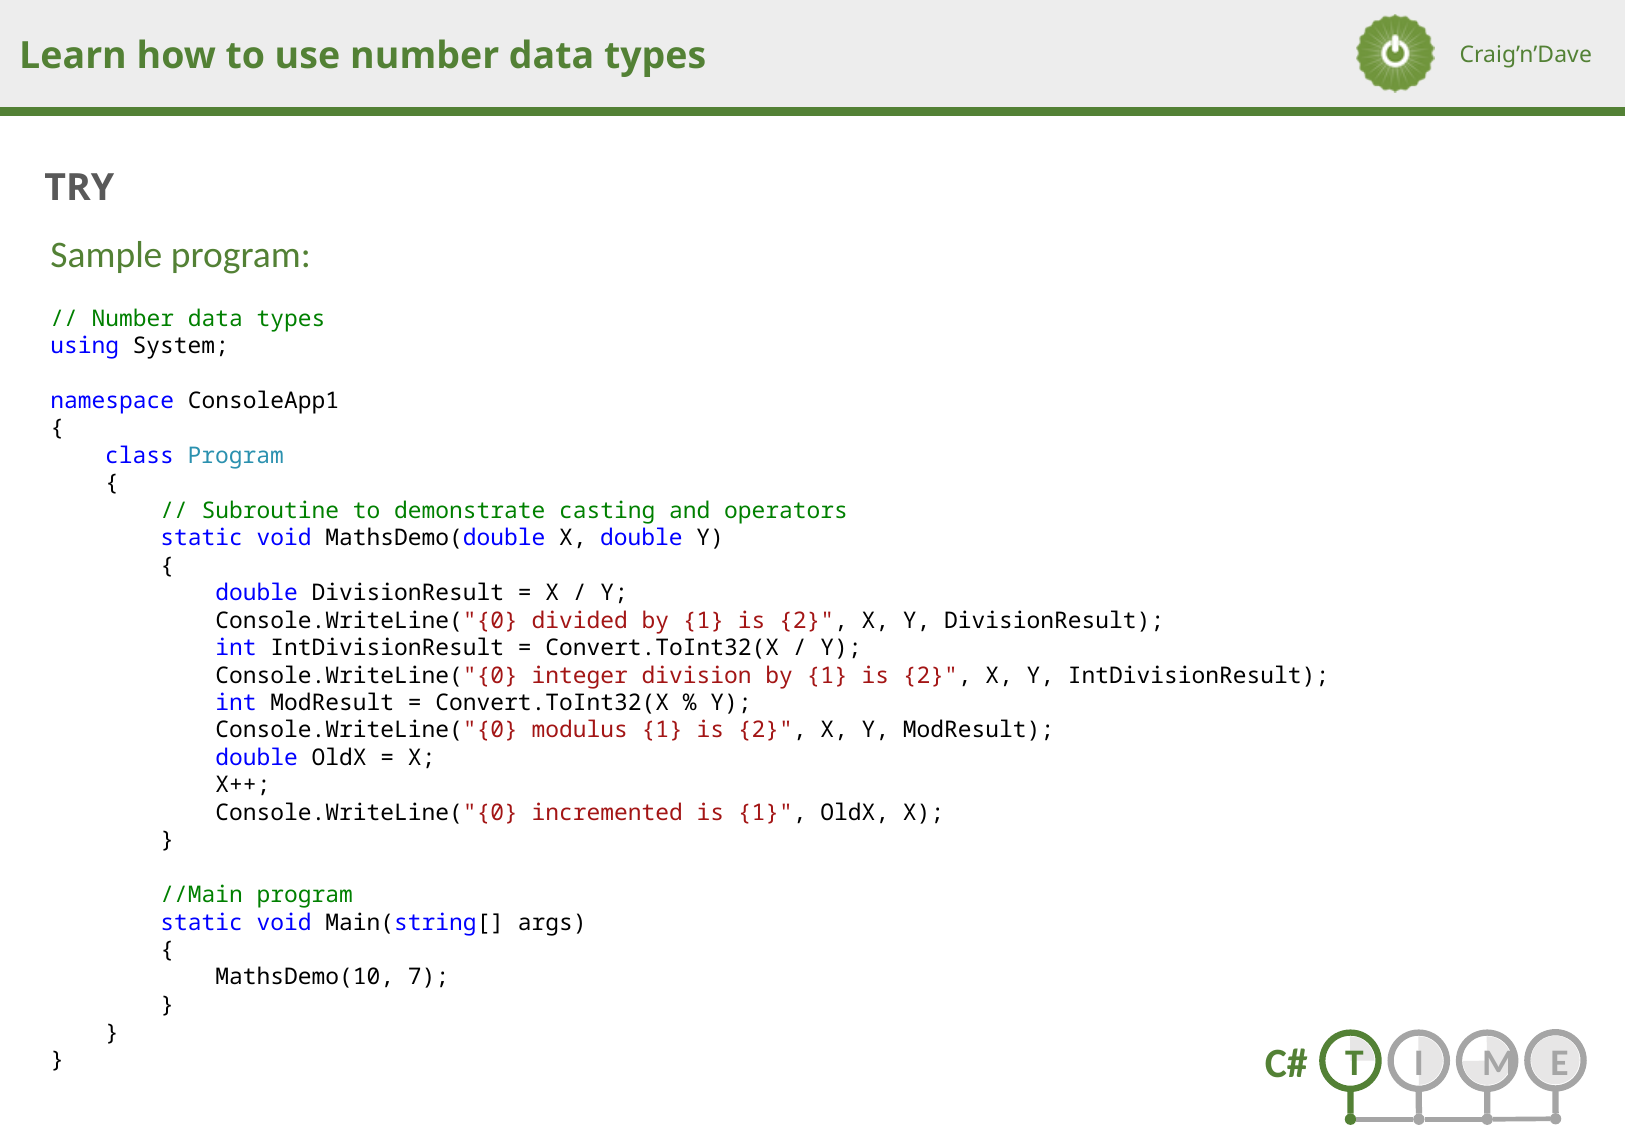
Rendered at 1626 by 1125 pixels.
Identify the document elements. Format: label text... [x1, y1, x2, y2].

list Sample program: // Number data types using System; namespace ConsoleApp1 { class Program { // Subroutine to demonstrate casting and operators static void MathsDemo(double X, double Y) { double DivisionResult = X / Y; Console.WriteLine("{0} divided by {1} is {2}", X, Y, DivisionResult); int IntDivisionResult = Convert.ToInt32(X / Y); Console.WriteLine("{0} integer division by {1} is {2}", X, Y, IntDivisionResult); int ModResult = Convert.ToInt32(X % Y); Console.WriteLine("{0} modulus {1} is {2}", X, Y, ModResult); double OldX = X; X++; Console.WriteLine("{0} incremented is {1}", OldX, X); } //Main program static void Main(string[] args) { MathsDemo(10, 7); } } } [35, 227, 1584, 1080]
picture [1356, 14, 1435, 93]
